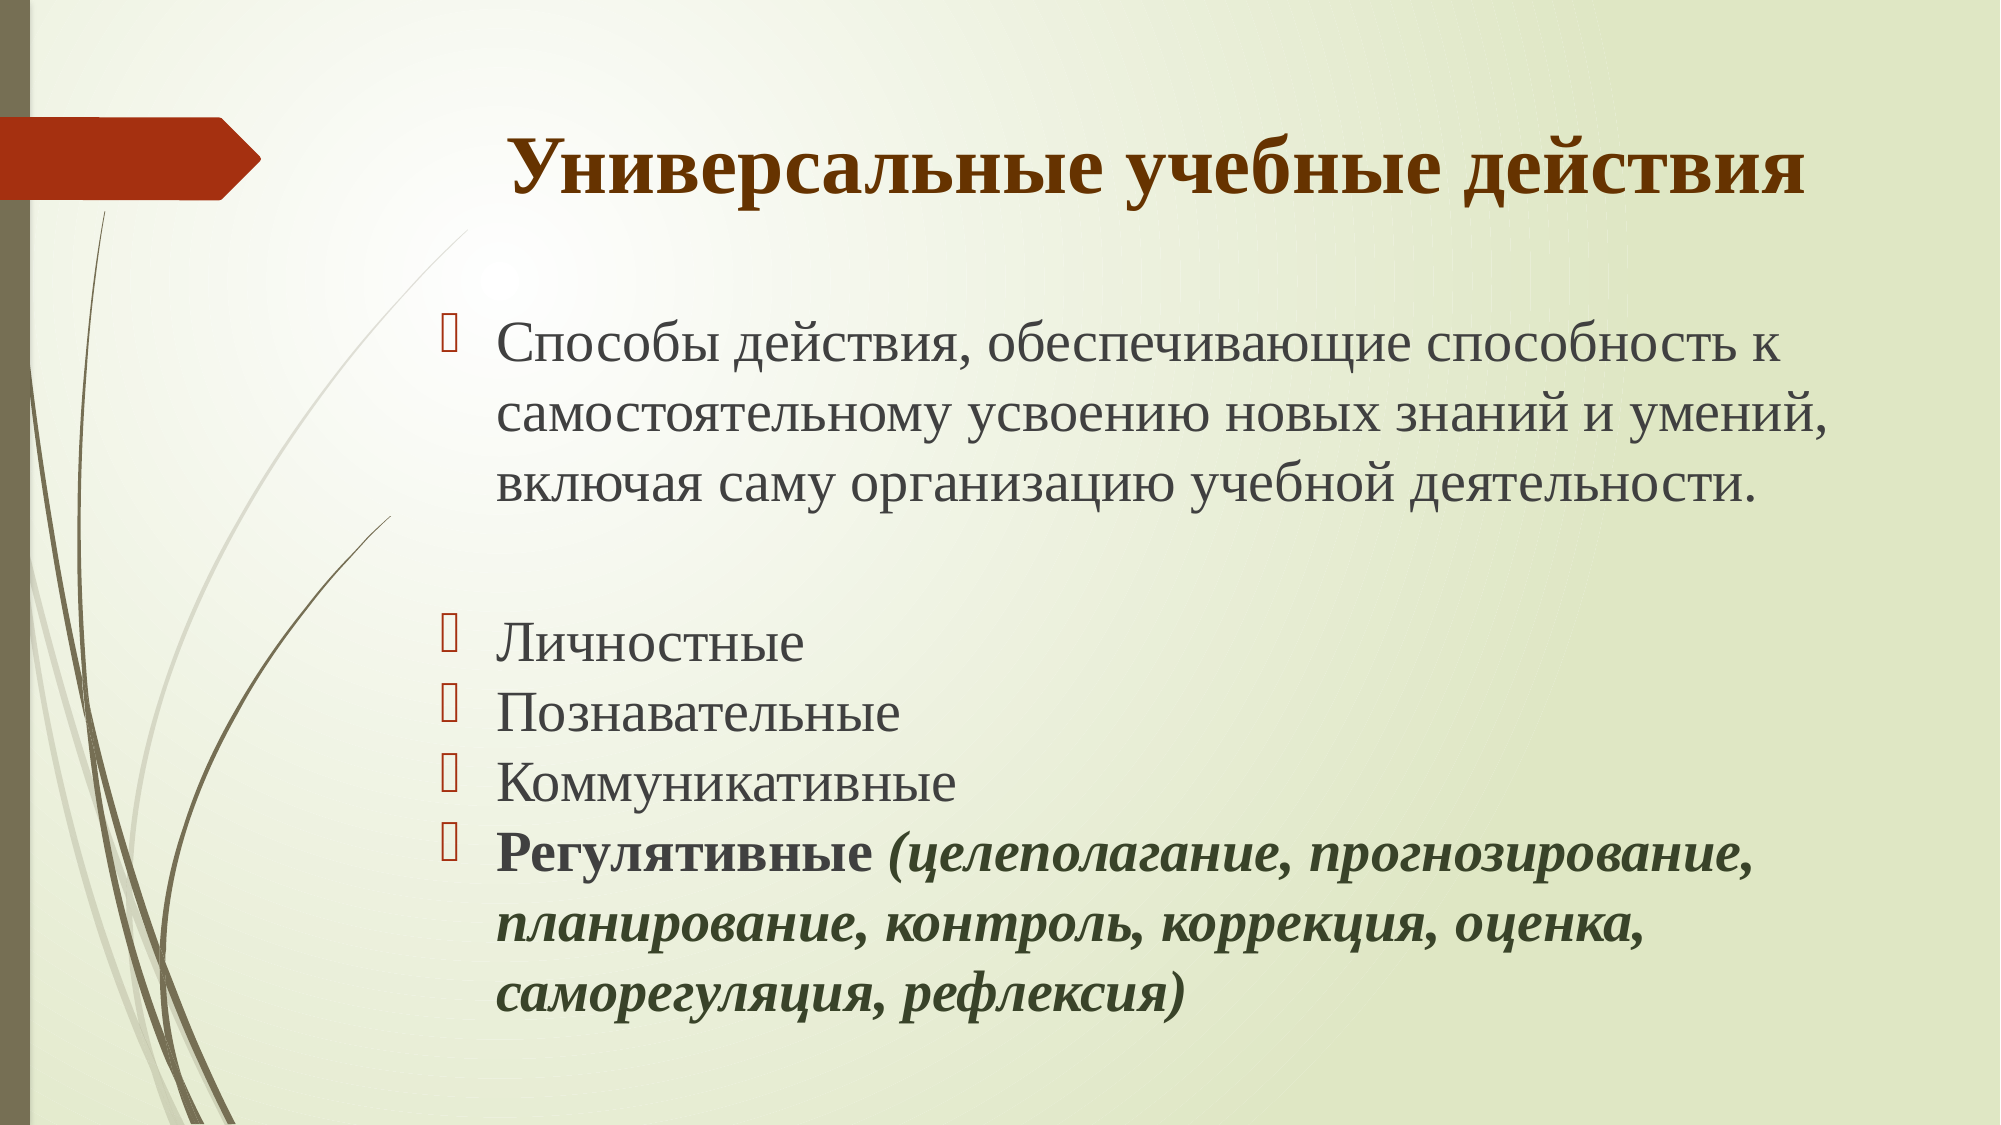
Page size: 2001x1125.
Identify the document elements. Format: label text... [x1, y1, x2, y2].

title Универсальные учебные действия [425, 102, 1888, 236]
list Способы действия, обеспечивающие способность к самостоятельному усвоению новых знаний и умений, включая саму организацию учебной деятельности. Личностные Познавательные Коммуникативные Регулятивные (целеполагание, прогнозирование, планирование, контроль, коррекция, оценка, саморегуляция, рефлексия) [424, 295, 1888, 1063]
